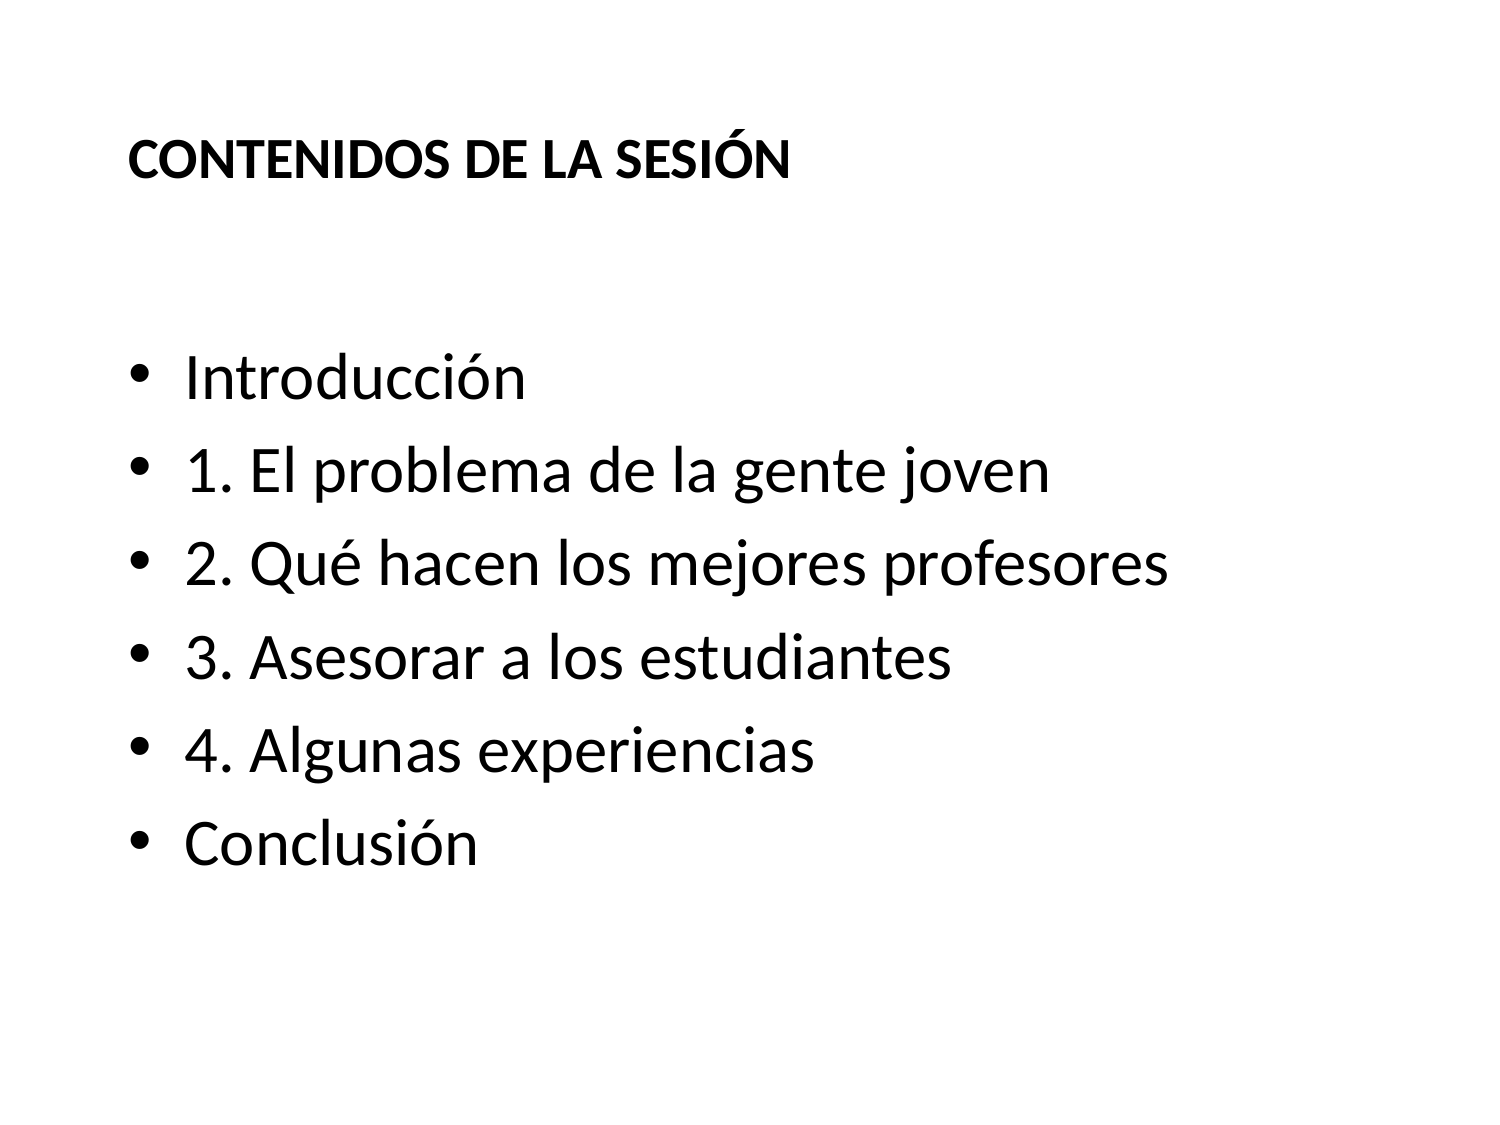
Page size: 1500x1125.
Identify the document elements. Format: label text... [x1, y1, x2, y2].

title CONTENIDOS DE LA SESIÓN [112, 89, 1340, 221]
list Introducción 1. El problema de la gente joven 2. Qué hacen los mejores profesores 3. Asesorar a los estudiantes 4. Algunas experiencias Conclusión [112, 324, 1389, 1001]
